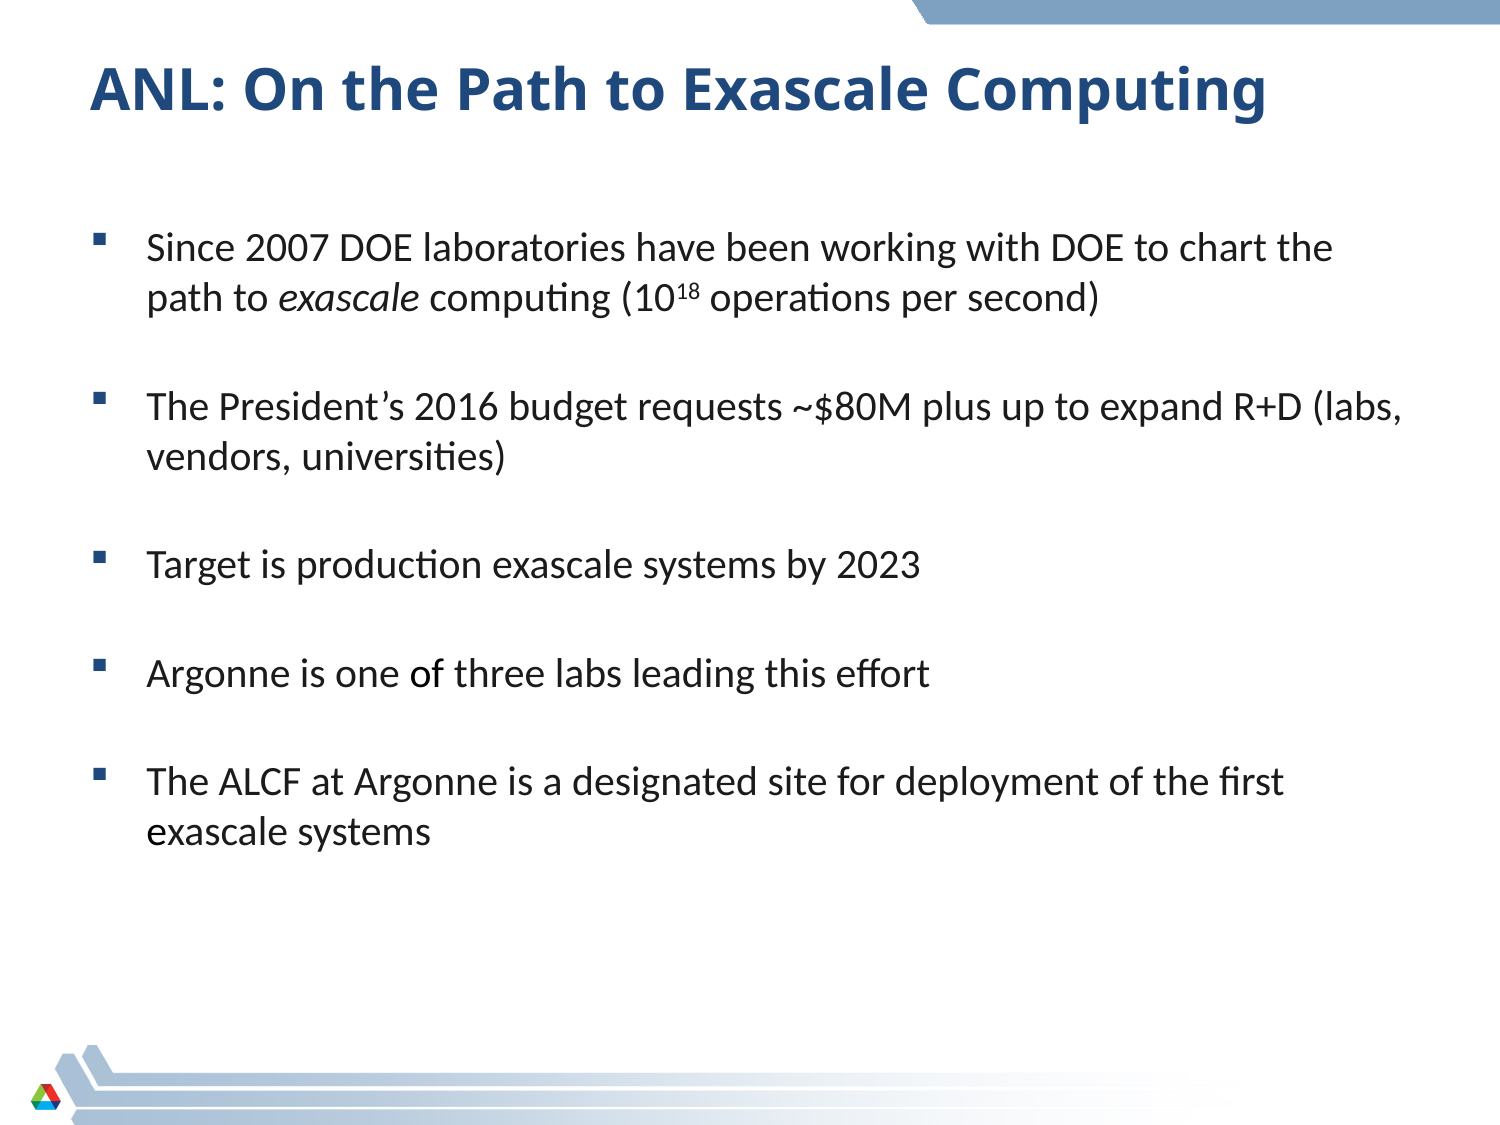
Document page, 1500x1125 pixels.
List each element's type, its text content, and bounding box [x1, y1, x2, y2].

list Since 2007 DOE laboratories have been working with DOE to chart the path to exascale computing (1018 operations per second) The President’s 2016 budget requests ~$80M plus up to expand R+D (labs, vendors, universities) Target is production exascale systems by 2023 Argonne is one of three labs leading this effort The ALCF at Argonne is a designated site for deployment of the first exascale systems [74, 212, 1426, 956]
title ANL: On the Path to Exascale Computing [74, 44, 1426, 212]
picture [0, 0, 1500, 26]
picture [0, 1037, 1500, 1125]
